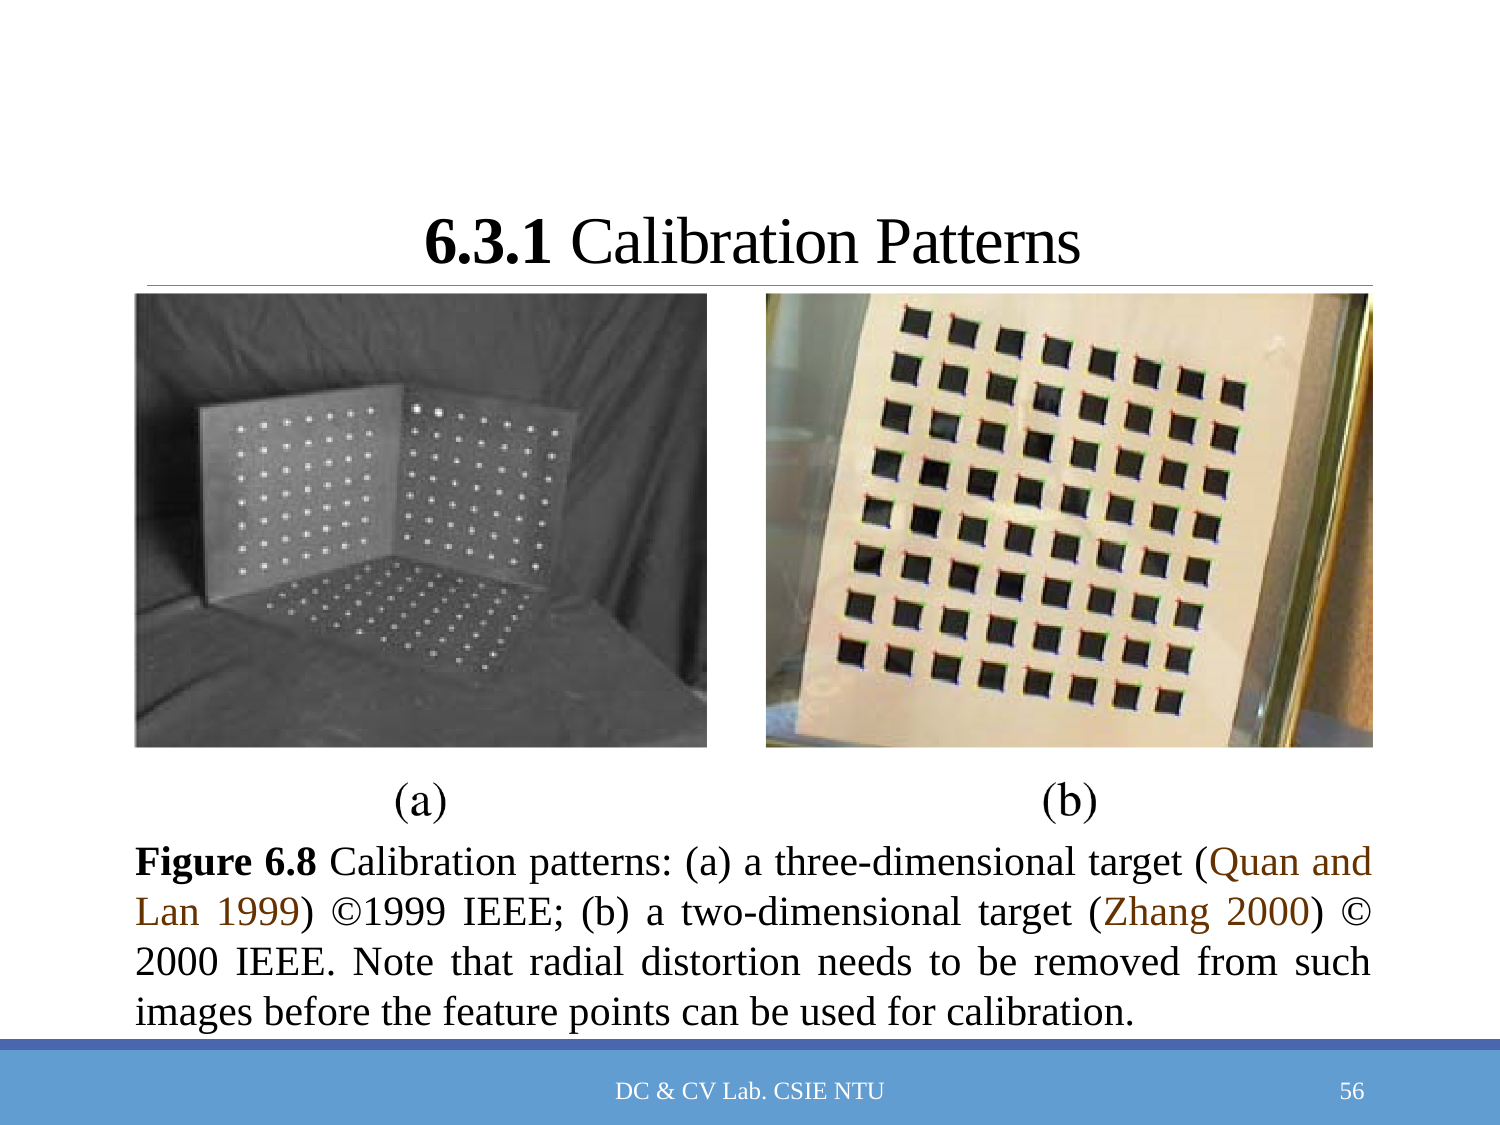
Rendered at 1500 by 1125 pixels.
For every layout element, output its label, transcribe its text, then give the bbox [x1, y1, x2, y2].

picture [132, 290, 1376, 827]
list Figure 6.8 Calibration patterns: (a) a three-dimensional target (Quan and Lan 1999) ©1999 IEEE; (b) a two-dimensional target (Zhang 2000) © 2000 IEEE. Note that radial distortion needs to be removed from such images before the feature points can be used for calibration. [135, 835, 1373, 1085]
slide_number 56 [1218, 1059, 1380, 1120]
footer DC & CV Lab. CSIE NTU [453, 1059, 1047, 1120]
title 6.3.1 Calibration Patterns [135, 47, 1373, 285]
